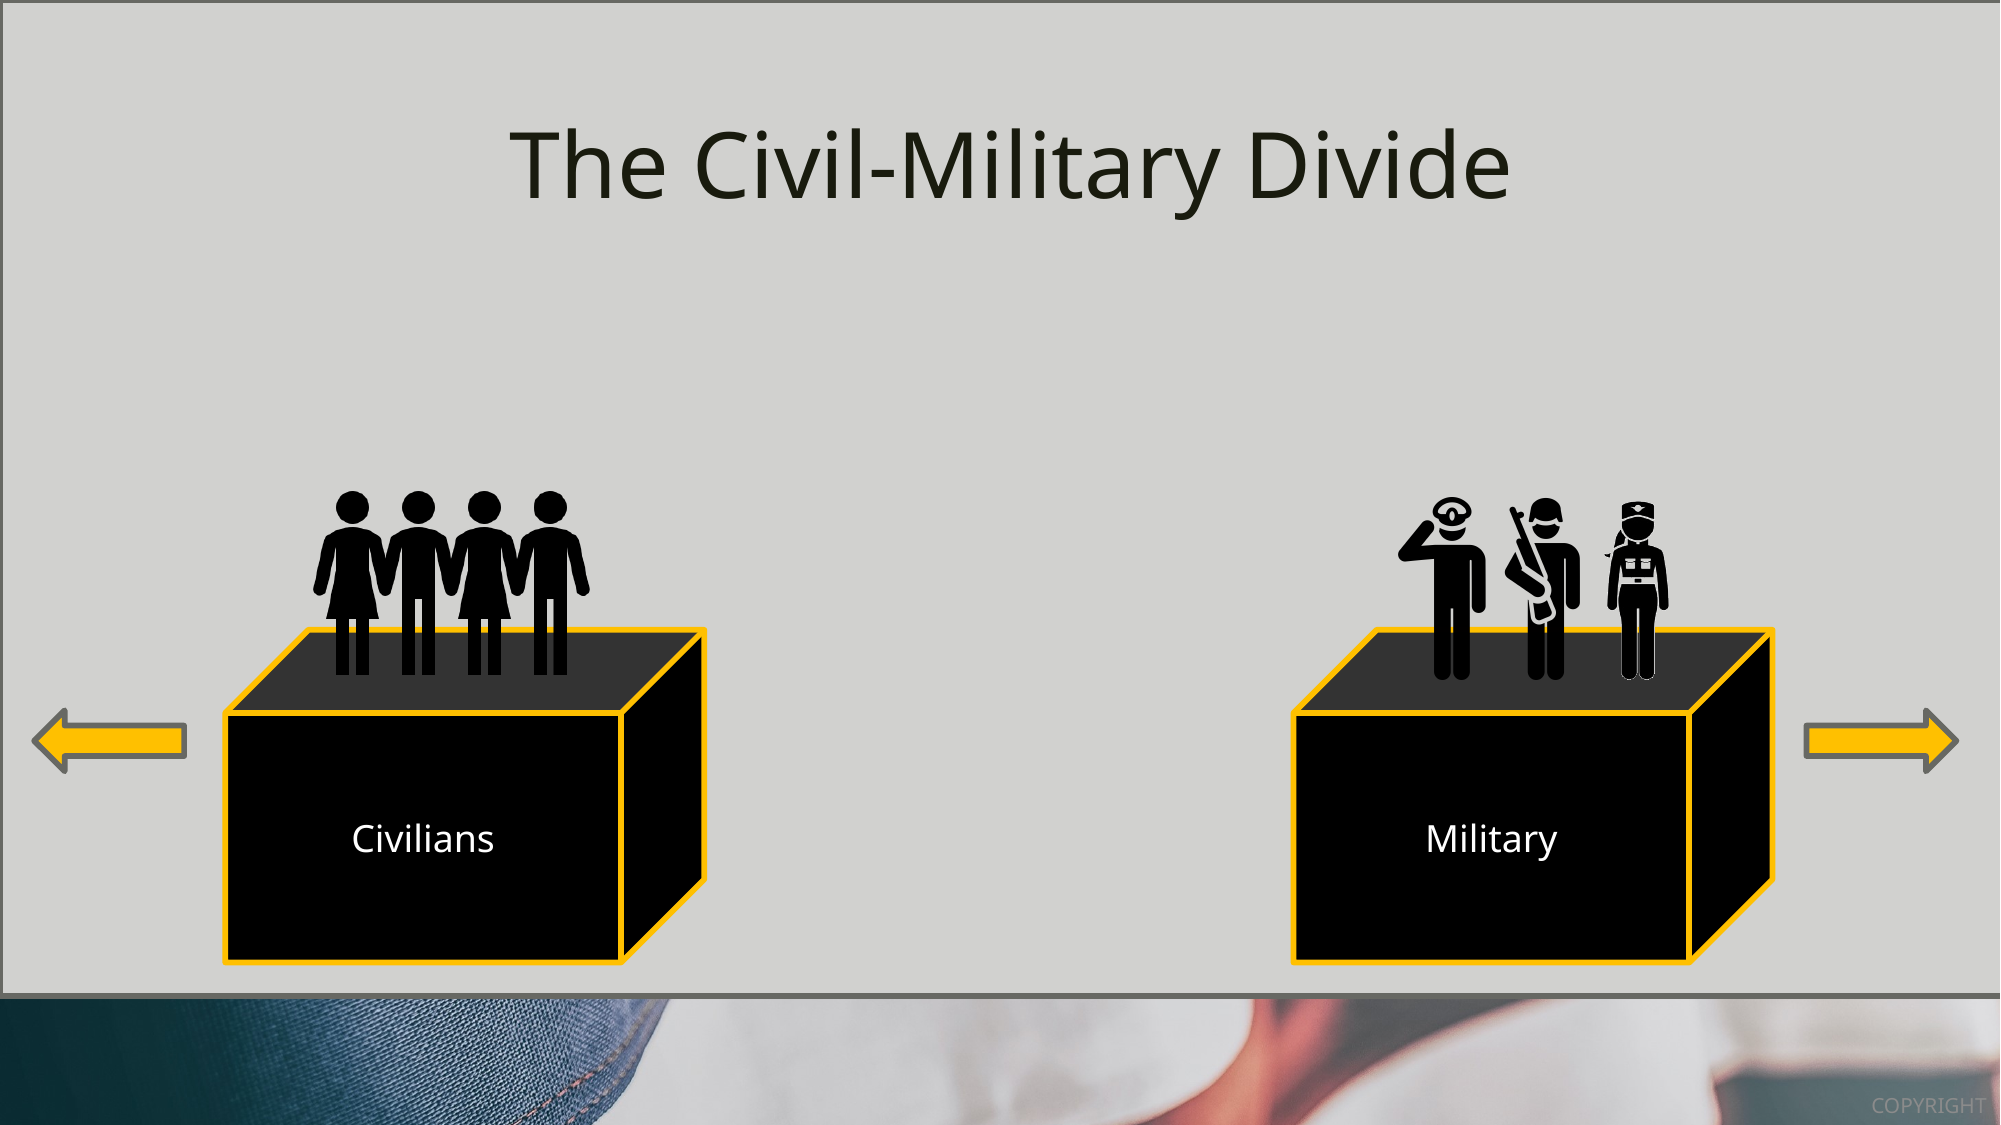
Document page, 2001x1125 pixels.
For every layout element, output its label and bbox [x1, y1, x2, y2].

text_box [1398, 497, 1673, 683]
picture [0, 0, 2000, 1125]
list [293, 425, 609, 740]
